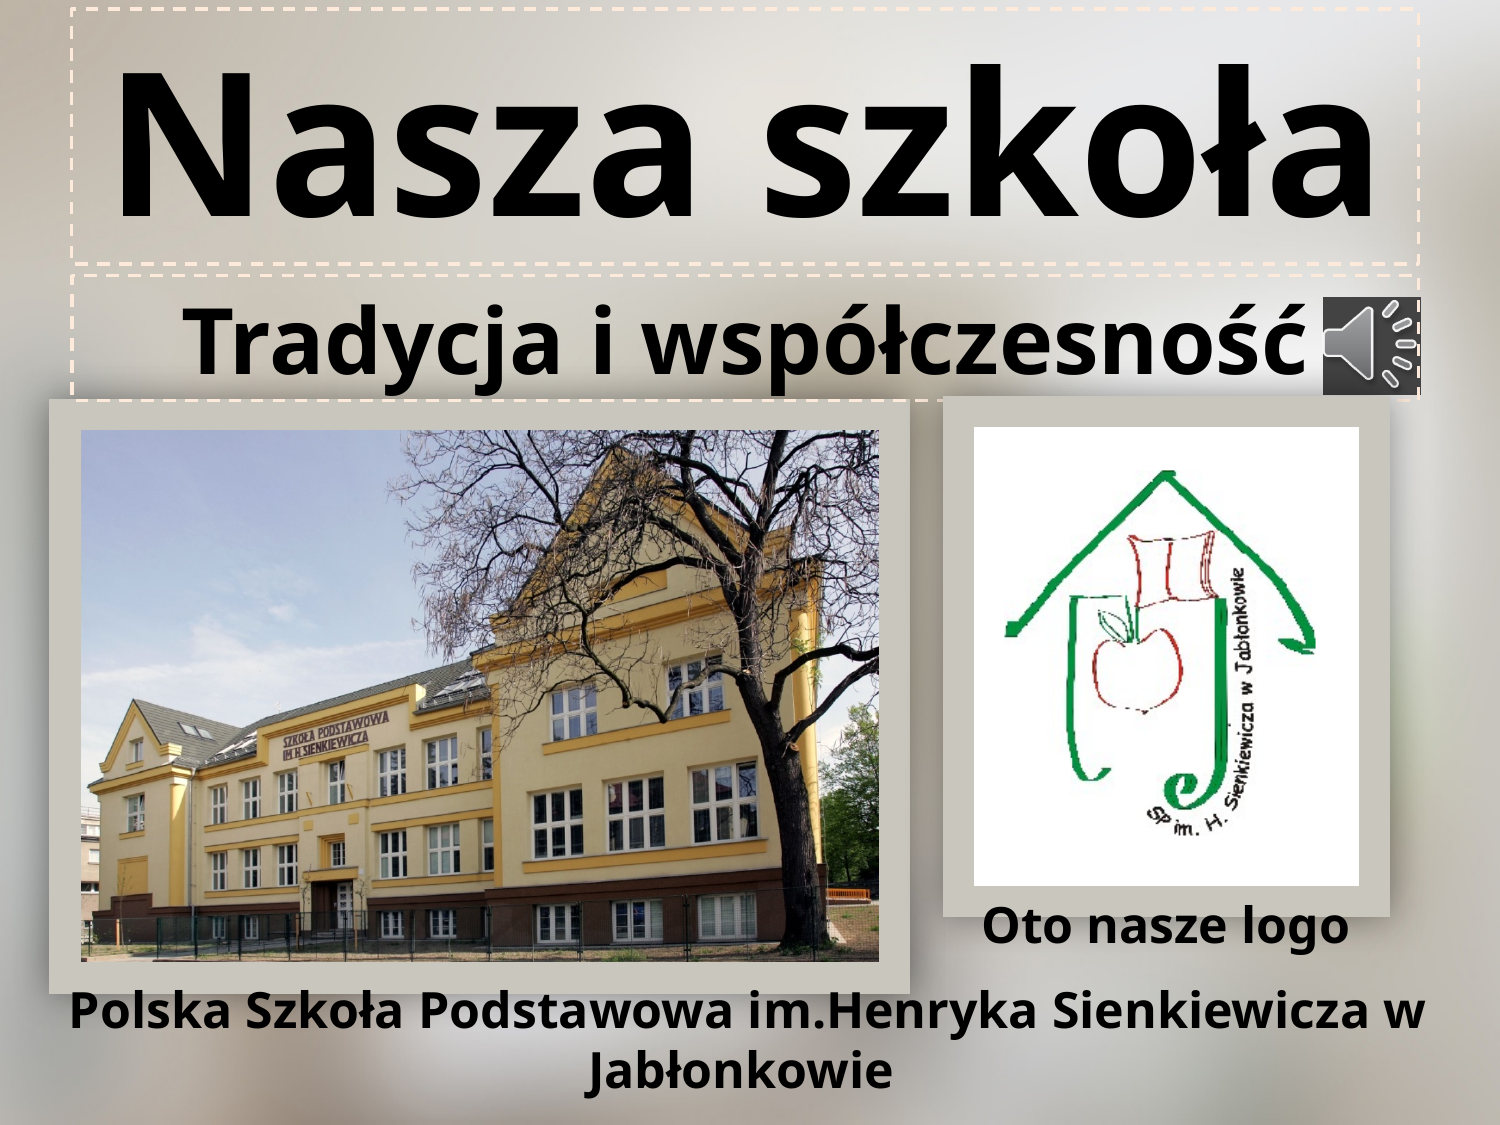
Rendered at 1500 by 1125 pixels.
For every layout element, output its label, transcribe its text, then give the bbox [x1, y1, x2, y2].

text_box Tradycja i współczesność [72, 275, 1419, 401]
text_box Nasza szkoła [71, 9, 1419, 264]
picture [0, 0, 1500, 1125]
text_box Oto nasze logo [959, 885, 1372, 961]
picture [973, 426, 1360, 886]
picture [80, 430, 879, 963]
text_box Polska Szkoła Podstawowa im.Henryka Sienkiewicza w Jabłonkowie [0, 971, 1498, 1107]
